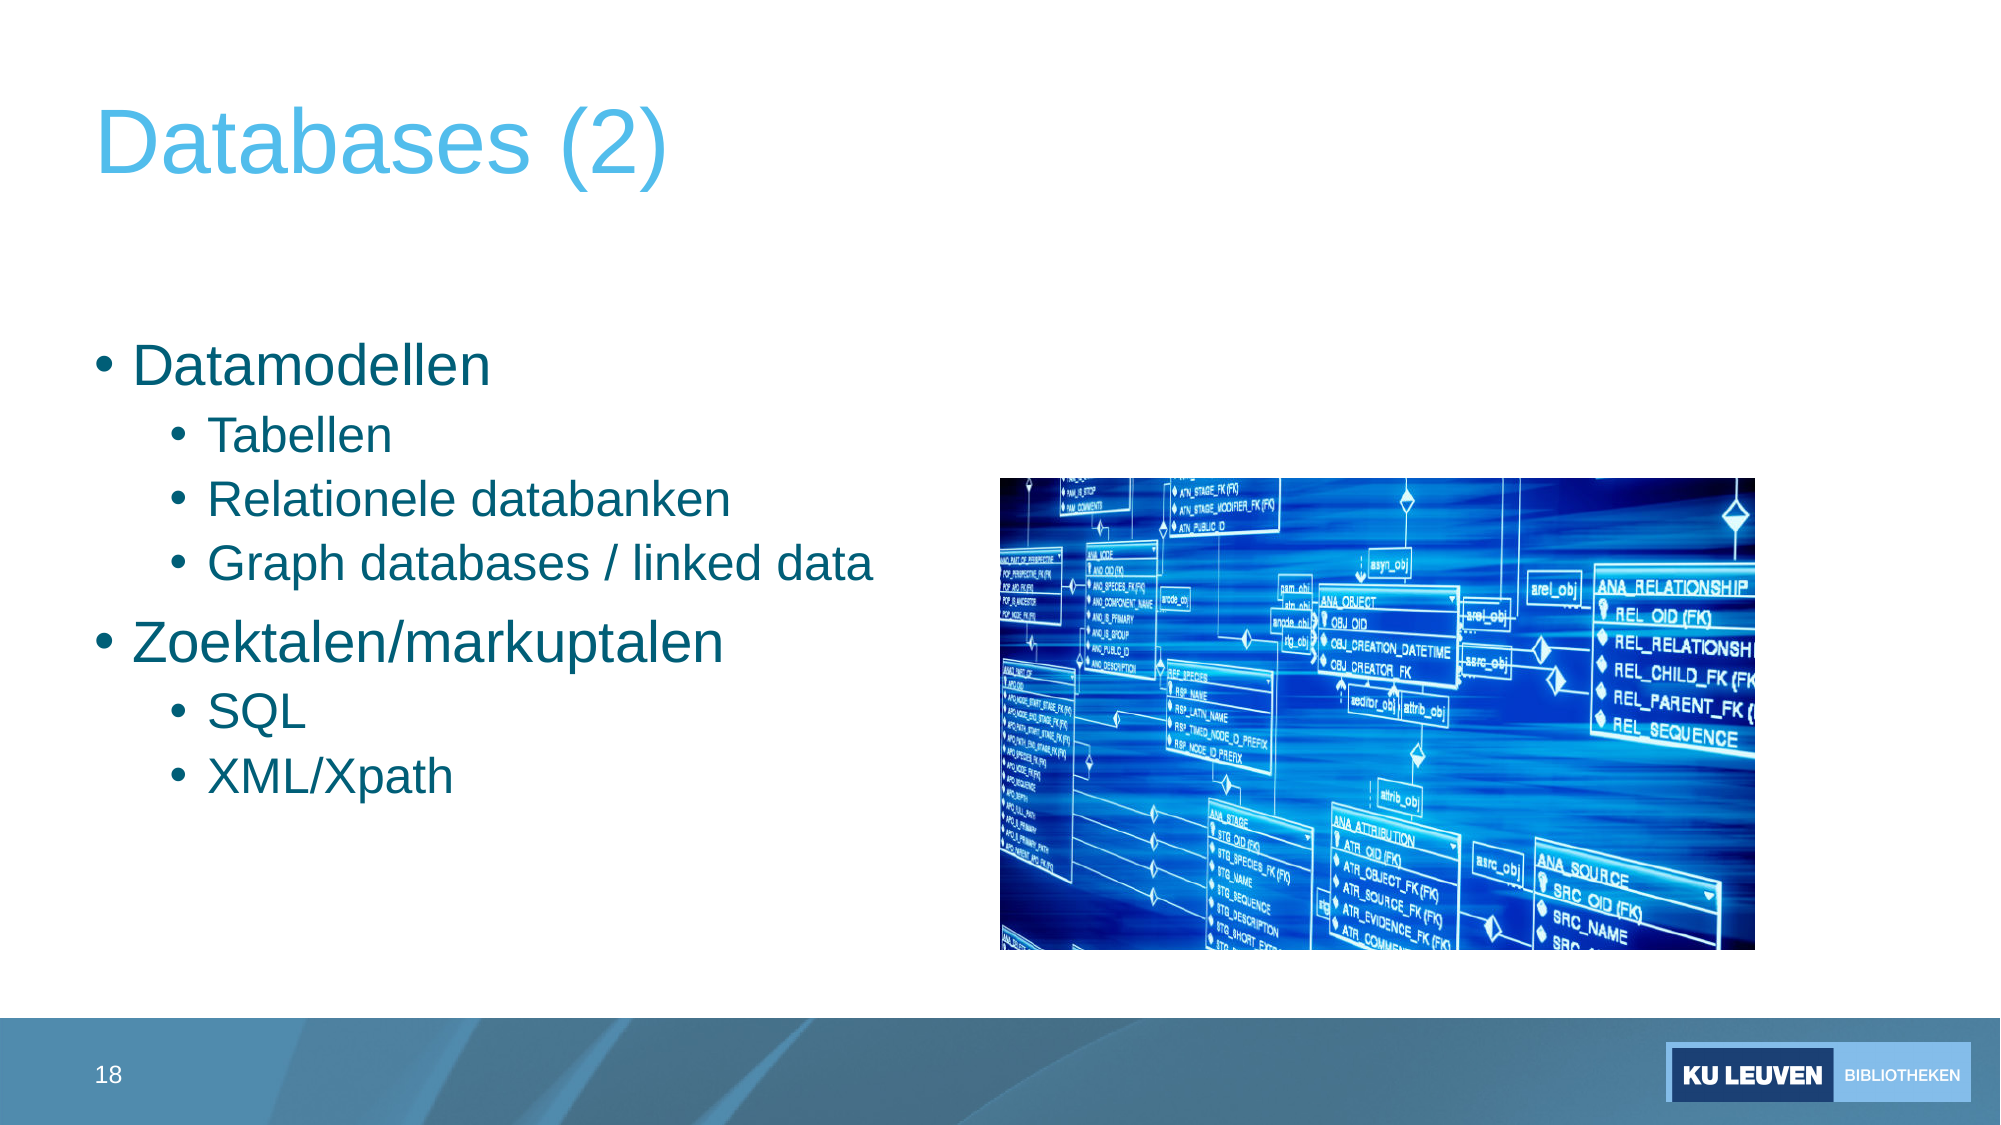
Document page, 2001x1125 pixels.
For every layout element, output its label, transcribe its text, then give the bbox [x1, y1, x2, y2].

picture [1000, 478, 1755, 950]
picture [0, 1018, 2000, 1125]
slide_number 18 [94, 1020, 201, 1125]
list Datamodellen Tabellen Relationele databanken Graph databases / linked data Zoektalen/markuptalen SQL XML/Xpath [94, 335, 1906, 982]
title Databases (2) [94, 94, 1906, 312]
